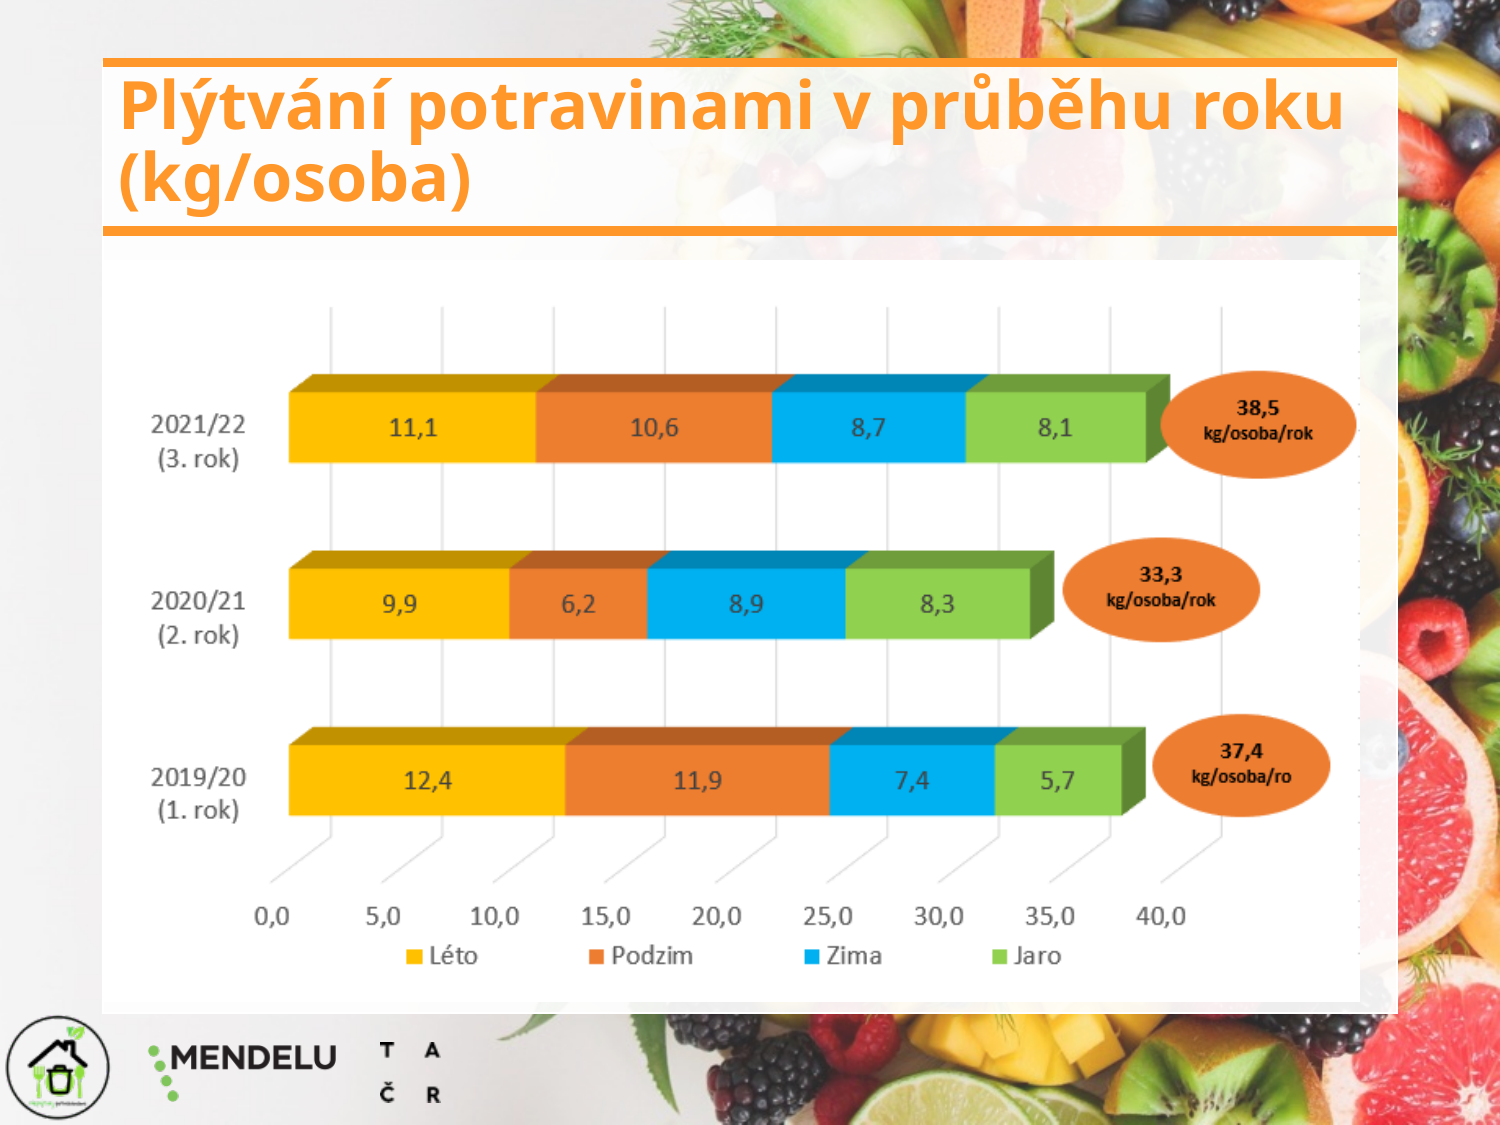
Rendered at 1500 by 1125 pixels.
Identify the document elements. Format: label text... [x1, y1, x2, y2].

title Nákupní chování [0, 0, 1500, 1125]
picture [380, 1042, 441, 1103]
picture [103, 260, 1360, 1002]
picture [4, 1013, 113, 1122]
title Plýtvání potravinami v průběhu roku (kg/osoba) [103, 57, 1397, 231]
